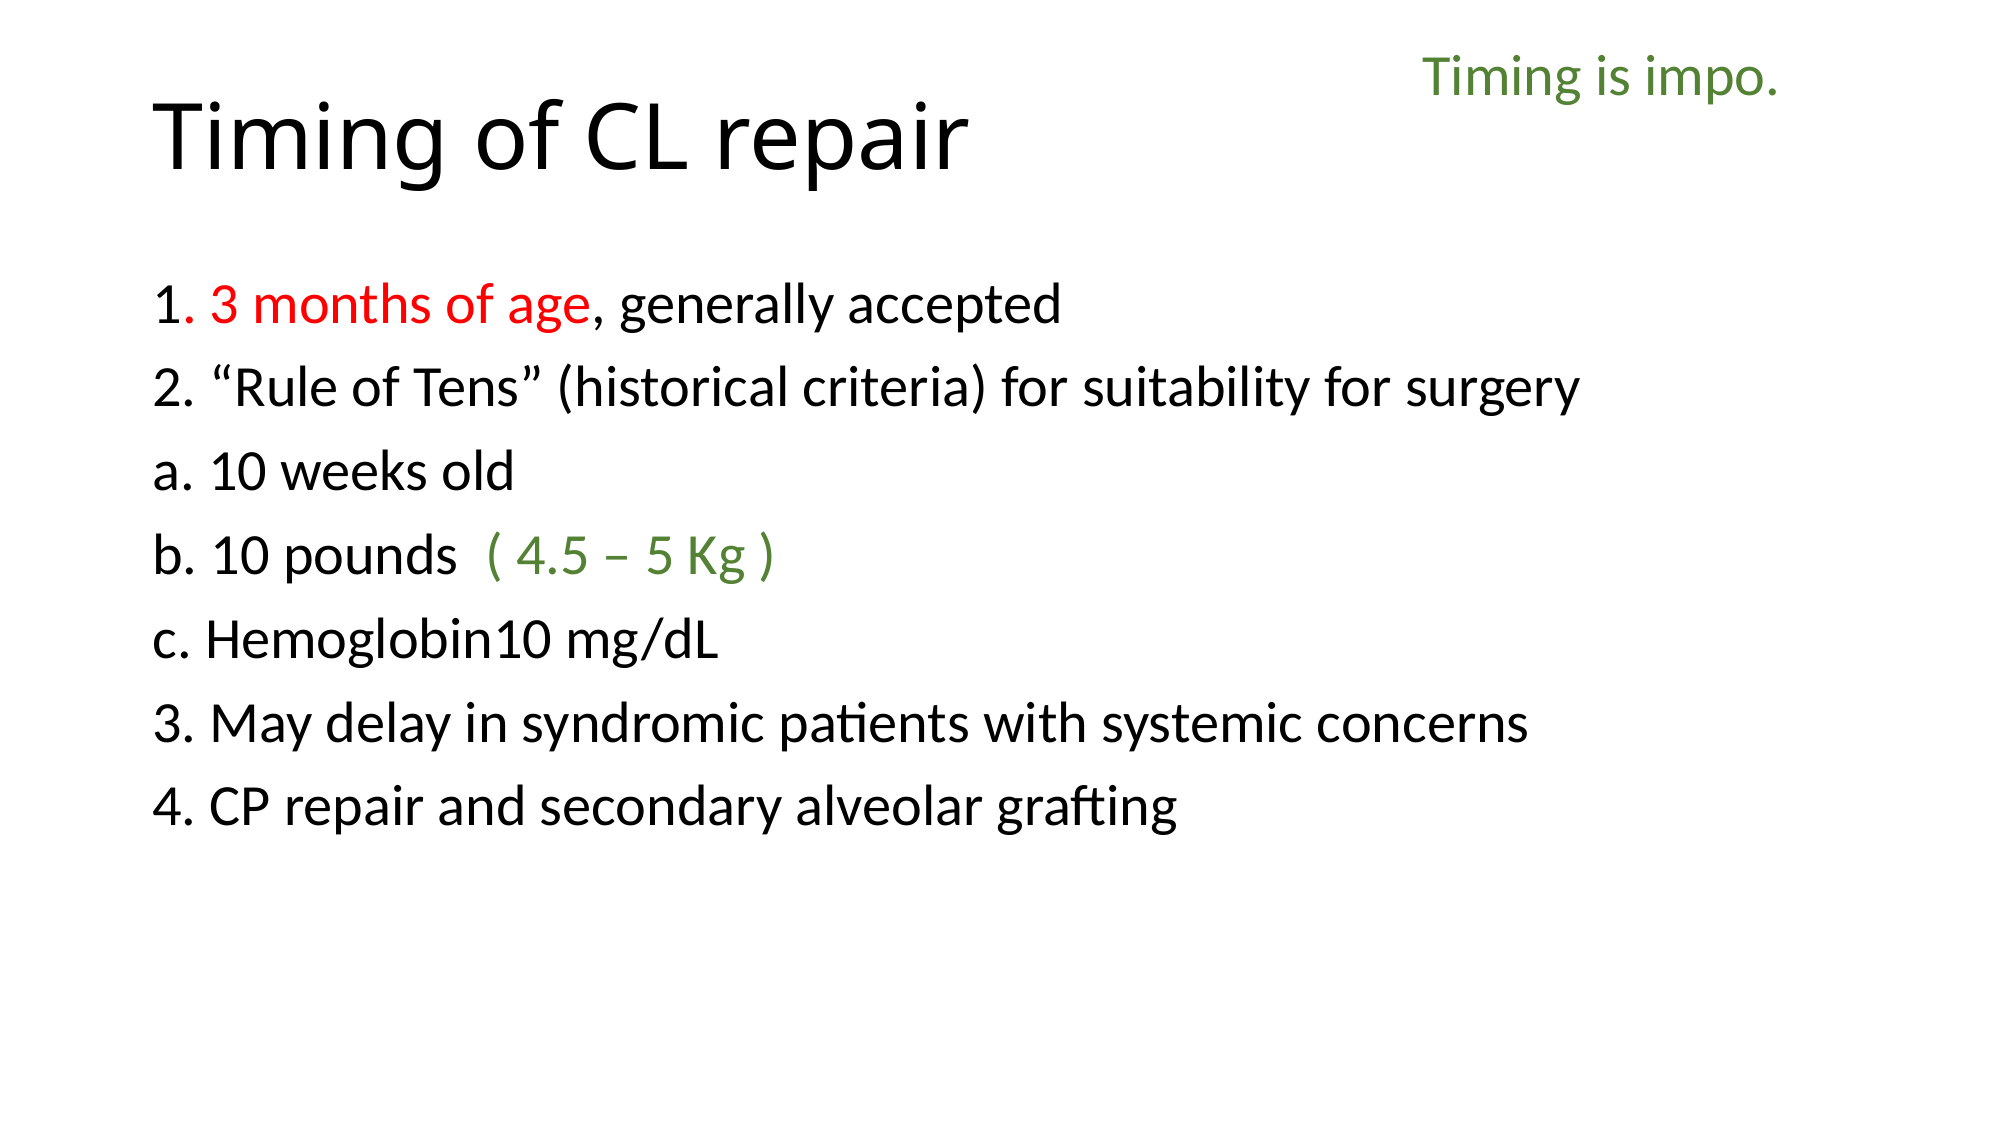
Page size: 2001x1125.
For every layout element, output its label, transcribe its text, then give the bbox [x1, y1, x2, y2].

text_box Timing is impo. [1407, 29, 2000, 115]
title Timing of CL repair [137, 59, 1863, 220]
list 1. 3 months of age, generally accepted 2. “Rule of Tens” (historical criteria) for suitability for surgery a. 10 weeks old b. 10 pounds ( 4.5 – 5 Kg ) c. Hemoglobin10 mg/dL 3. May delay in syndromic patients with systemic concerns 4. CP repair and secondary alveolar grafting [137, 265, 1863, 1014]
